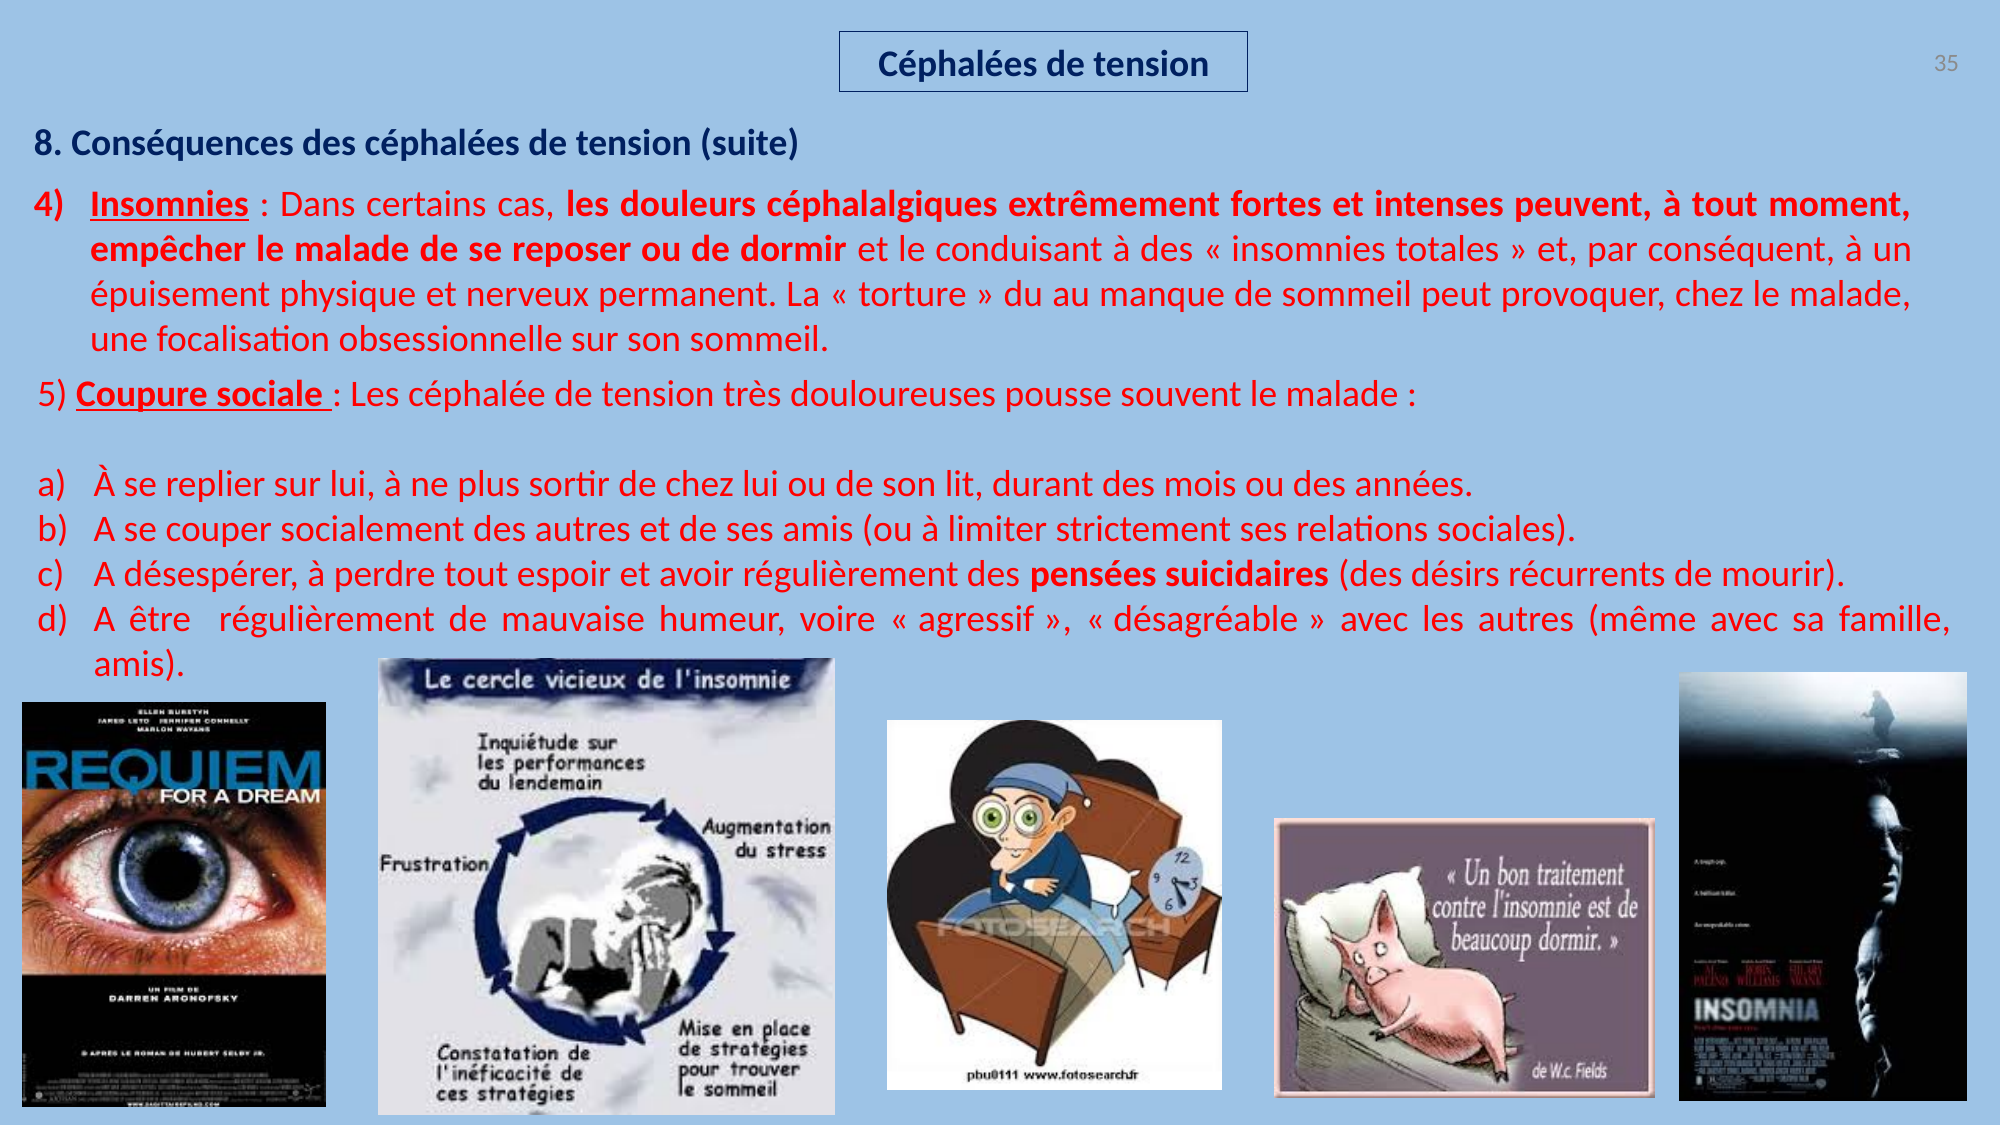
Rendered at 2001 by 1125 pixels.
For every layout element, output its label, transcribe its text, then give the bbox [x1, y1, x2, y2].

slide_number 35 [1412, 1042, 1863, 1103]
picture [887, 720, 1222, 1090]
picture [1679, 672, 1967, 1101]
picture [378, 658, 835, 1116]
text_box 8. Conséquences des céphalées de tension (suite) [19, 110, 888, 171]
picture [1274, 818, 1655, 1098]
text_box Insomnies : Dans certains cas, les douleurs céphalalgiques extrêmement fortes et intenses peuvent, à tout moment, empêcher le malade de se reposer ou de dormir et le conduisant à des « insomnies totales » et, par conséquent, à un épuisement physique et nerveux permanent. La « torture » du au manque de sommeil peut provoquer, chez le malade, une focalisation obsessionnelle sur son sommeil. [19, 171, 1928, 367]
picture [22, 702, 326, 1108]
text_box Céphalées de tension [839, 31, 1248, 92]
text_box 35 [1819, 30, 1975, 92]
text_box 5) Coupure sociale : Les céphalée de tension très douloureuses pousse souvent le malade : À se replier sur lui, à ne plus sortir de chez lui ou de son lit, durant des mois ou des années. A se couper socialement des autres et de ses amis (ou à limiter strictement ses relations sociales). A désespérer, à perdre tout espoir et avoir régulièrement des pensées suicidaires (des désirs récurrents de mourir). A être régulièrement de mauvaise humeur, voire « agressif », « désagréable » avec les autres (même avec sa famille, amis). [22, 361, 1967, 691]
